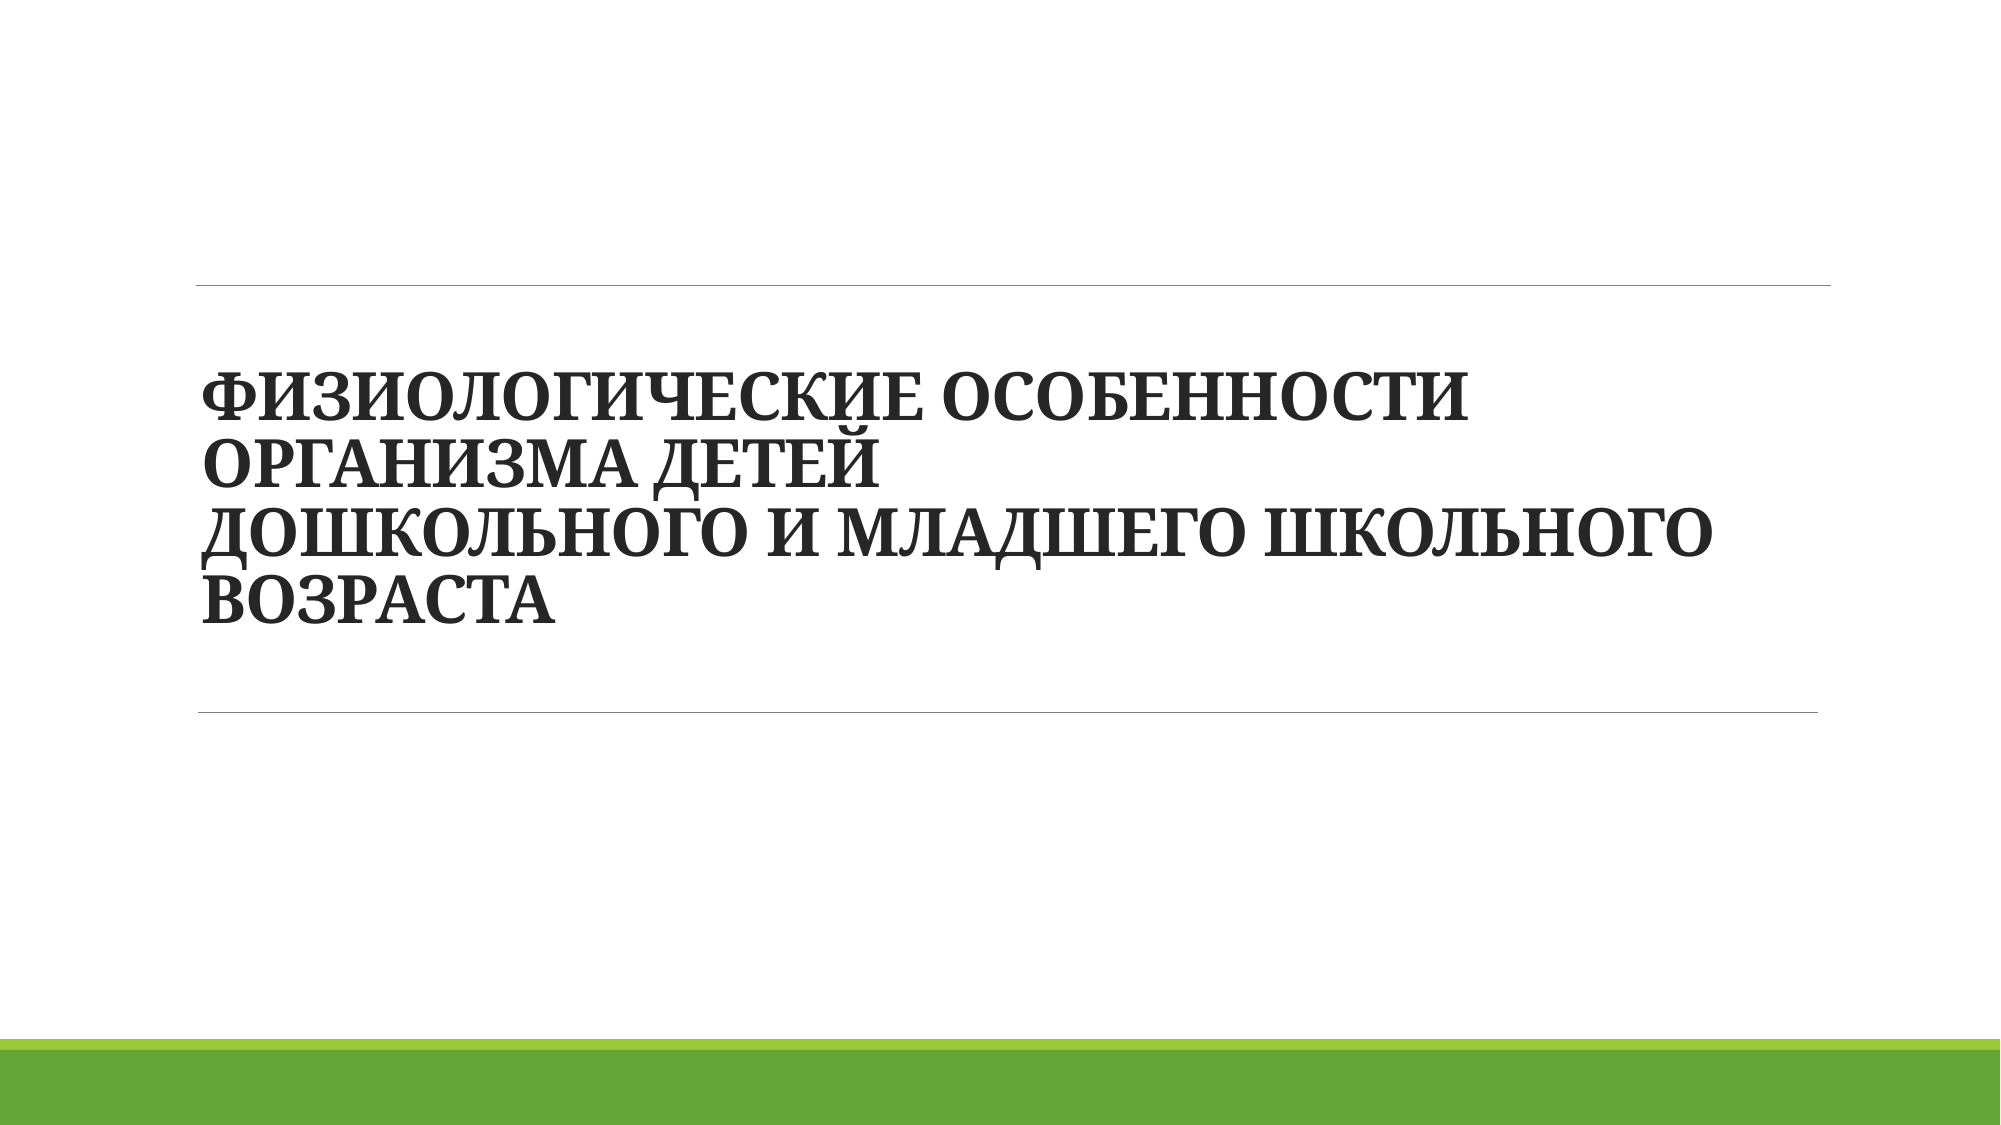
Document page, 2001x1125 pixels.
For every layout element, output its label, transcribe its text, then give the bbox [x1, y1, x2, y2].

title ФИЗИОЛОГИЧЕСКИЕ ОСОБЕННОСТИ ОРГАНИЗМА ДЕТЕЙ ДОШКОЛЬНОГО И МЛАДШЕГО ШКОЛЬНОГО ВОЗРАСТА [186, 230, 1837, 726]
